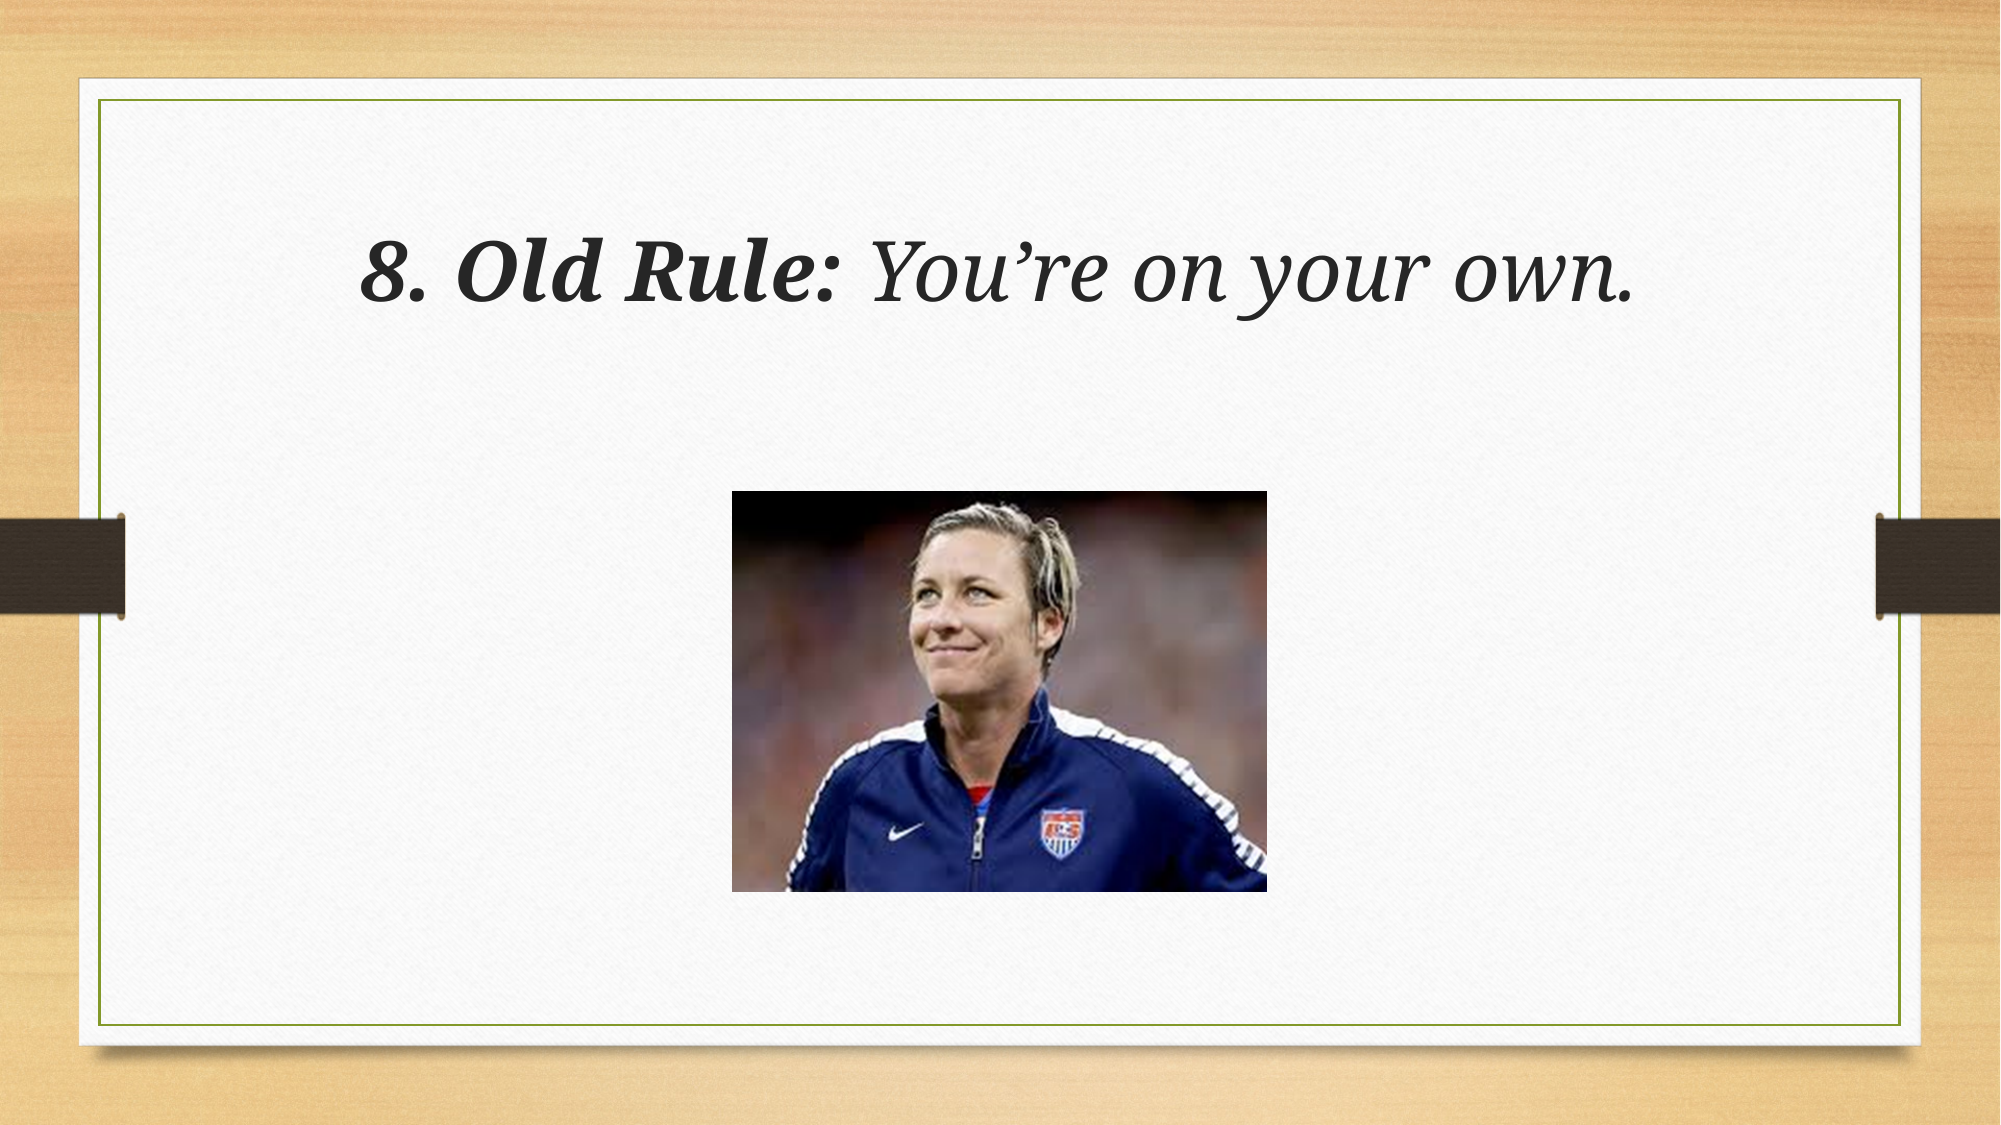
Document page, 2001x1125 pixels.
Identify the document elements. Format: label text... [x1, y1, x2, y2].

title 8. Old Rule: You’re on your own. [212, 161, 1788, 375]
picture [0, 0, 2001, 1125]
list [732, 491, 1268, 892]
